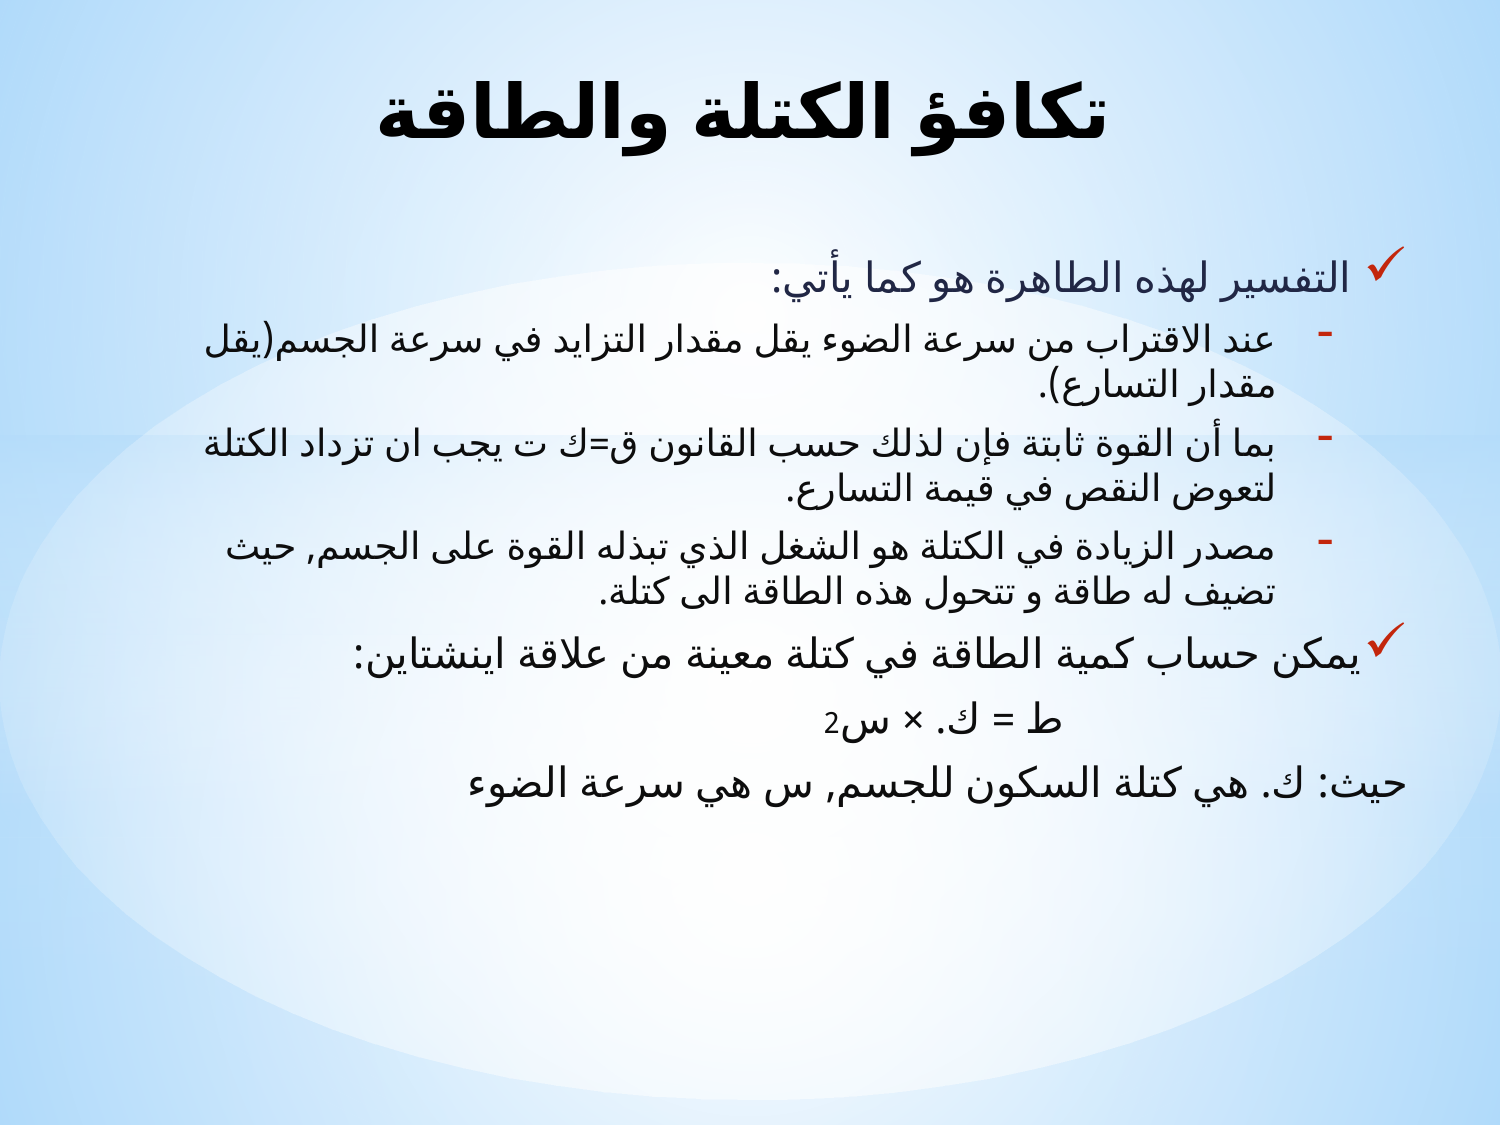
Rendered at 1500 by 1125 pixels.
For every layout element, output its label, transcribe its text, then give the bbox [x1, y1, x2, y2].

list التفسير لهذه الطاهرة هو كما يأتي: عند الاقتراب من سرعة الضوء يقل مقدار التزايد في سرعة الجسم(يقل مقدار التسارع). بما أن القوة ثابتة فإن لذلك حسب القانون ق=ك ت يجب ان تزداد الكتلة لتعوض النقص في قيمة التسارع. مصدر الزيادة في الكتلة هو الشغل الذي تبذله القوة على الجسم, حيث تضيف له طاقة و تتحول هذه الطاقة الى كتلة. يمكن حساب كمية الطاقة في كتلة معينة من علاقة اينشتاين: ط = ك. × س2 حيث: ك. هي كتلة السكون للجسم, س هي سرعة الضوء [112, 243, 1424, 877]
title تكافؤ الكتلة والطاقة [253, 19, 1233, 161]
